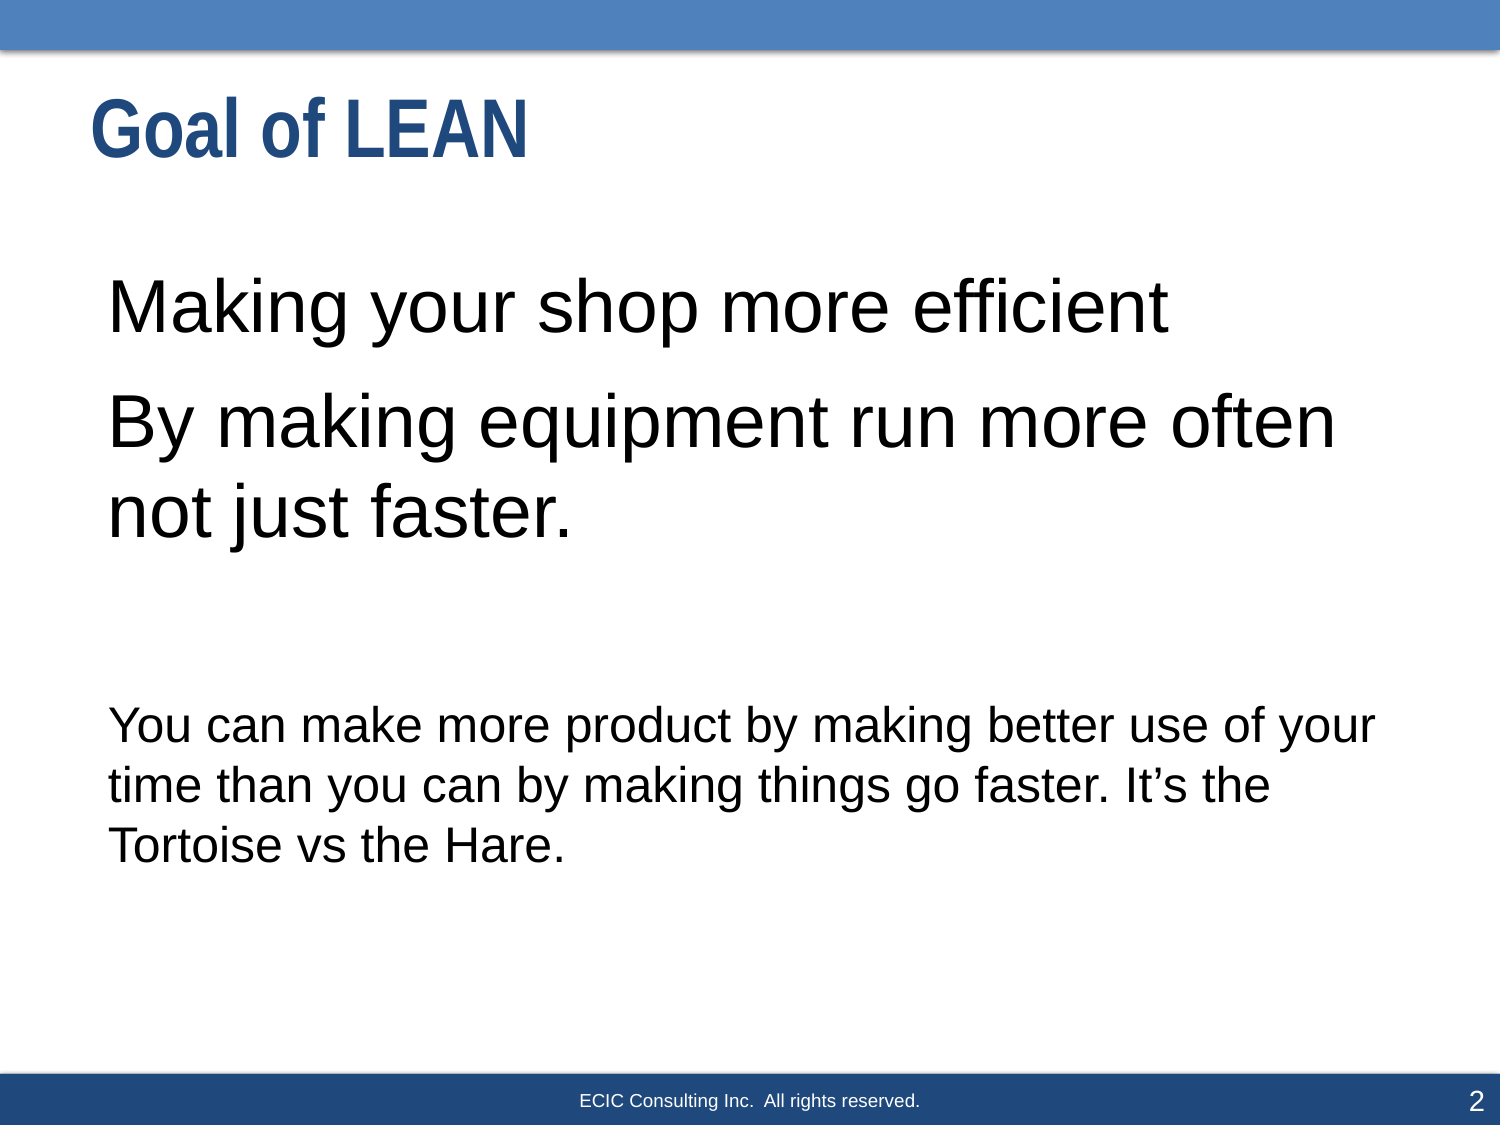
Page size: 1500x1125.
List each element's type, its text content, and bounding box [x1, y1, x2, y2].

list Making your shop more efficient By making equipment run more often not just faster. You can make more product by making better use of your time than you can by making things go faster. It’s the Tortoise vs the Hare. [74, 249, 1426, 1063]
title Goal of LEAN [74, 74, 1426, 173]
